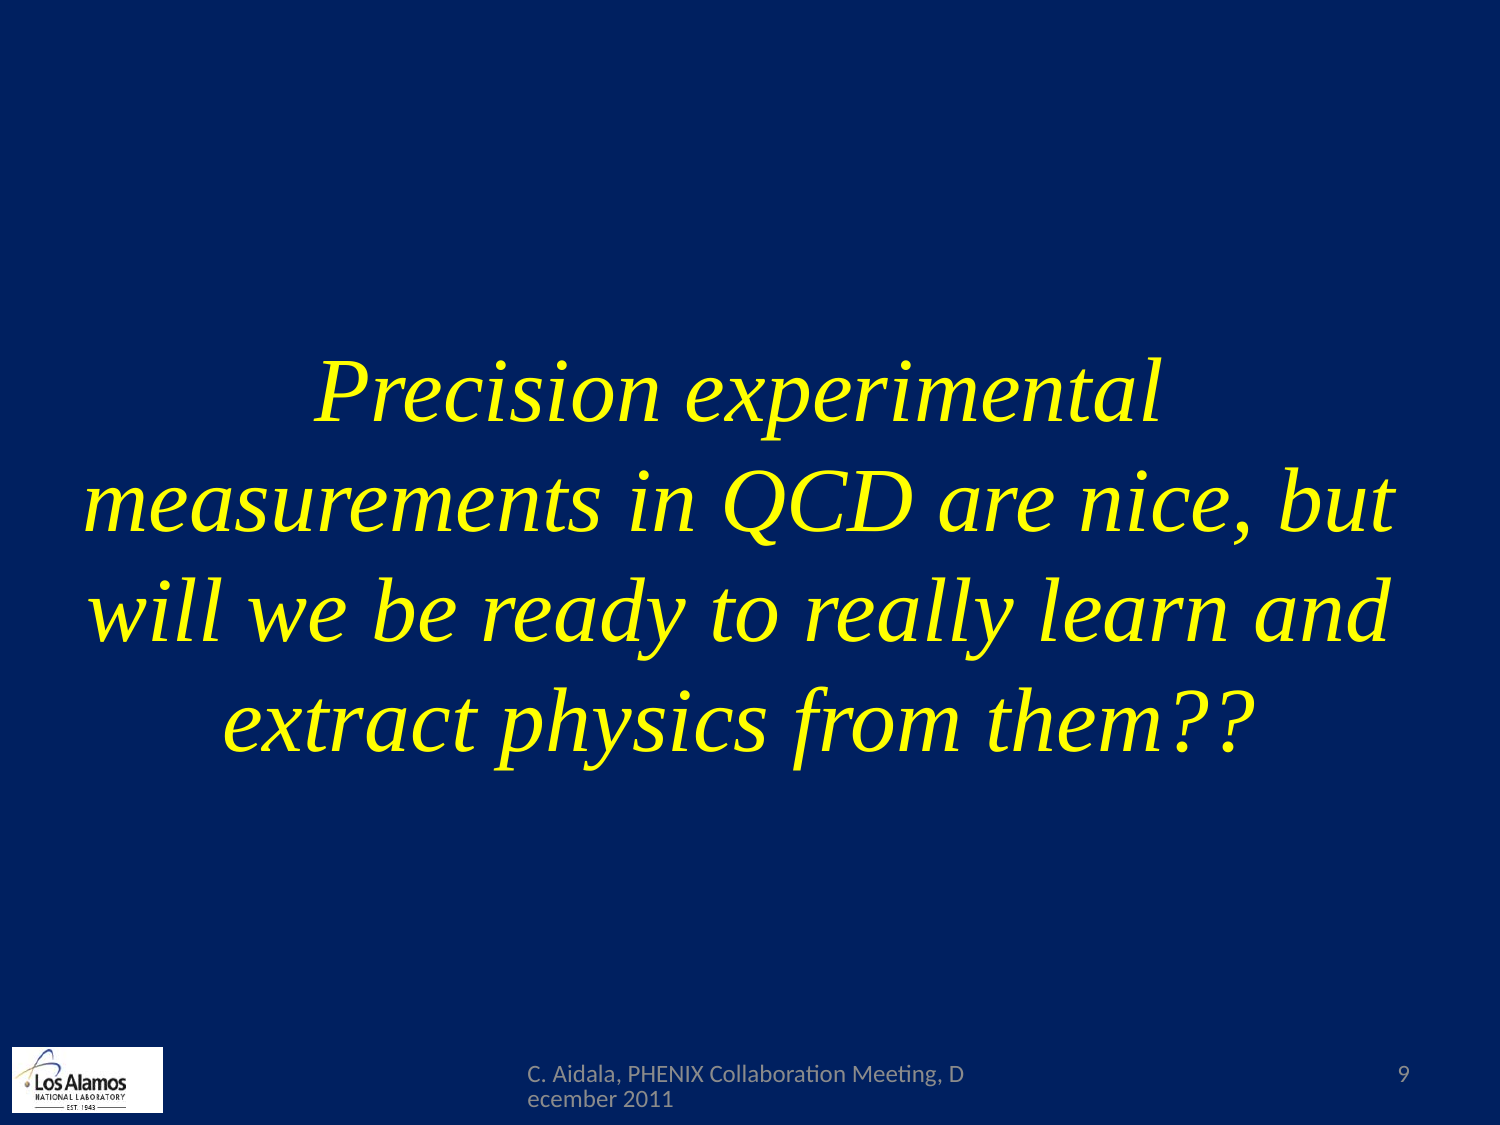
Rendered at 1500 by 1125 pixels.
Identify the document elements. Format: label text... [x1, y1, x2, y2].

picture [12, 1047, 163, 1113]
title Precision experimental measurements in QCD are nice, but will we be ready to really learn and extract physics from them?? [64, 337, 1415, 763]
footer C. Aidala, PHENIX Collaboration Meeting, December 2011 [512, 1042, 988, 1103]
slide_number 9 [1074, 1042, 1425, 1103]
